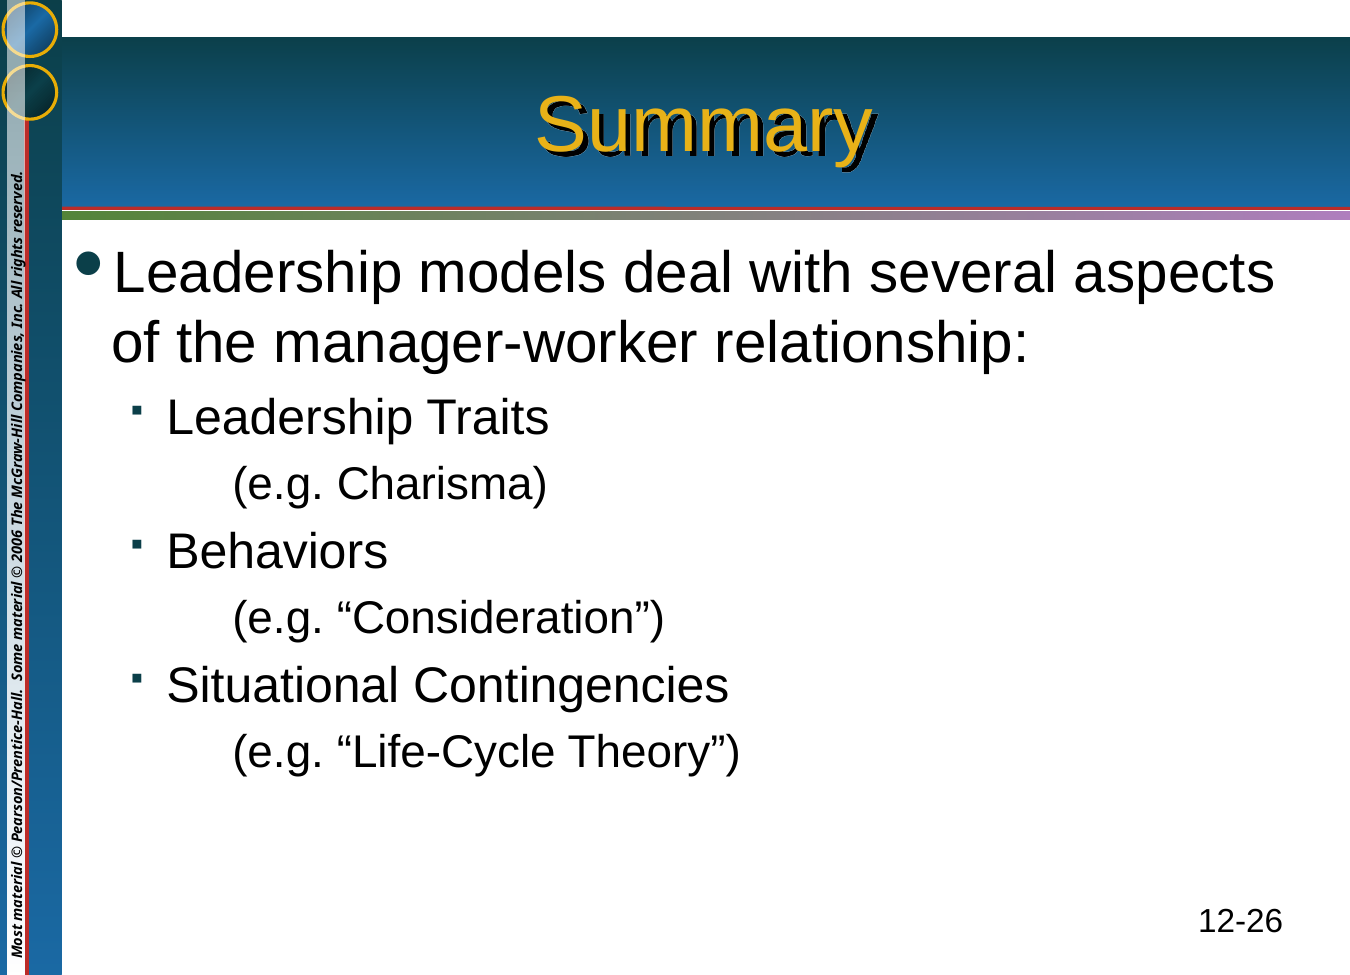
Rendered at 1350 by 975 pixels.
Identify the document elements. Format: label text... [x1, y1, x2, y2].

title Summary [58, 39, 1350, 202]
list Leadership models deal with several aspects of the manager-worker relationship: Leadership Traits (e.g. Charisma) Behaviors (e.g. “Consideration”) Situational Contingencies (e.g. “Life-Cycle Theory”) [59, 227, 1313, 886]
